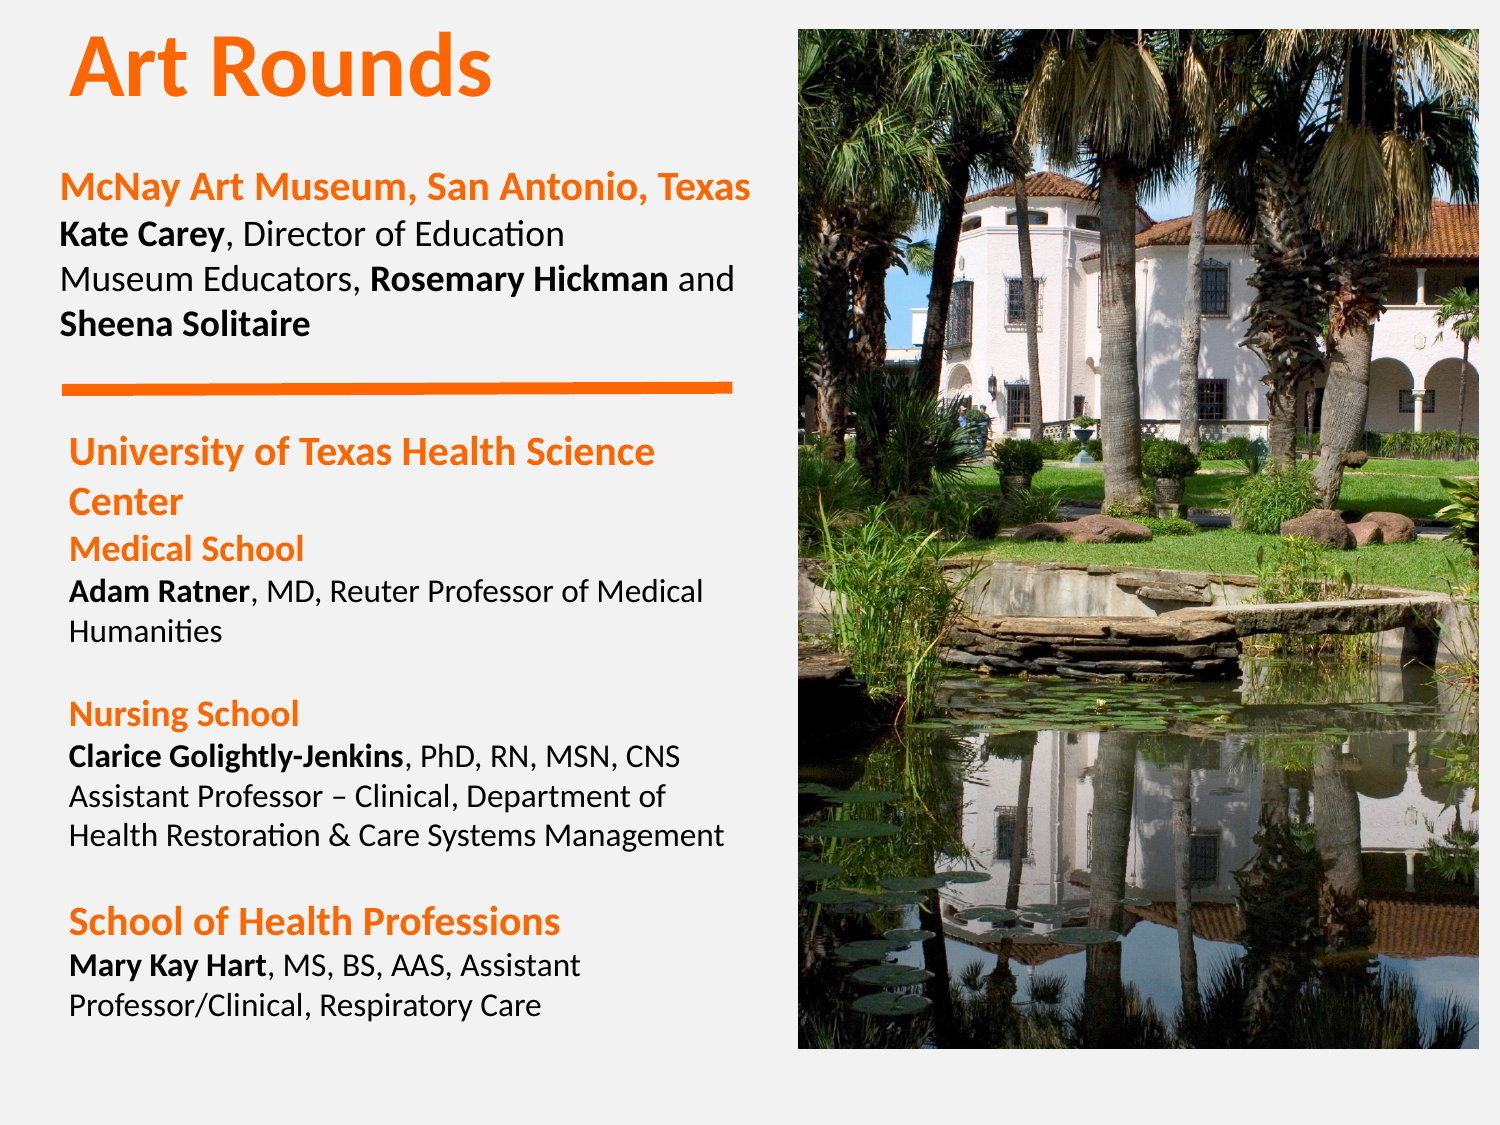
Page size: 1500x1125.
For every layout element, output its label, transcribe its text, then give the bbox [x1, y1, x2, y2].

text_box McNay Art Museum, San Antonio, Texas Kate Carey, Director of Education Museum Educators, Rosemary Hickman and Sheena Solitaire [44, 151, 798, 397]
picture [798, 29, 1479, 1049]
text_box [61, 387, 733, 391]
subtitle Art Rounds [54, 22, 767, 151]
text_box University of Texas Health Science Center Medical School Adam Ratner, MD, Reuter Professor of Medical Humanities Nursing School Clarice Golightly-Jenkins, PhD, RN, MSN, CNS Assistant Professor – Clinical, Department of Health Restoration & Care Systems Management School of Health Professions Mary Kay Hart, MS, BS, AAS, Assistant Professor/Clinical, Respiratory Care [54, 416, 773, 1031]
